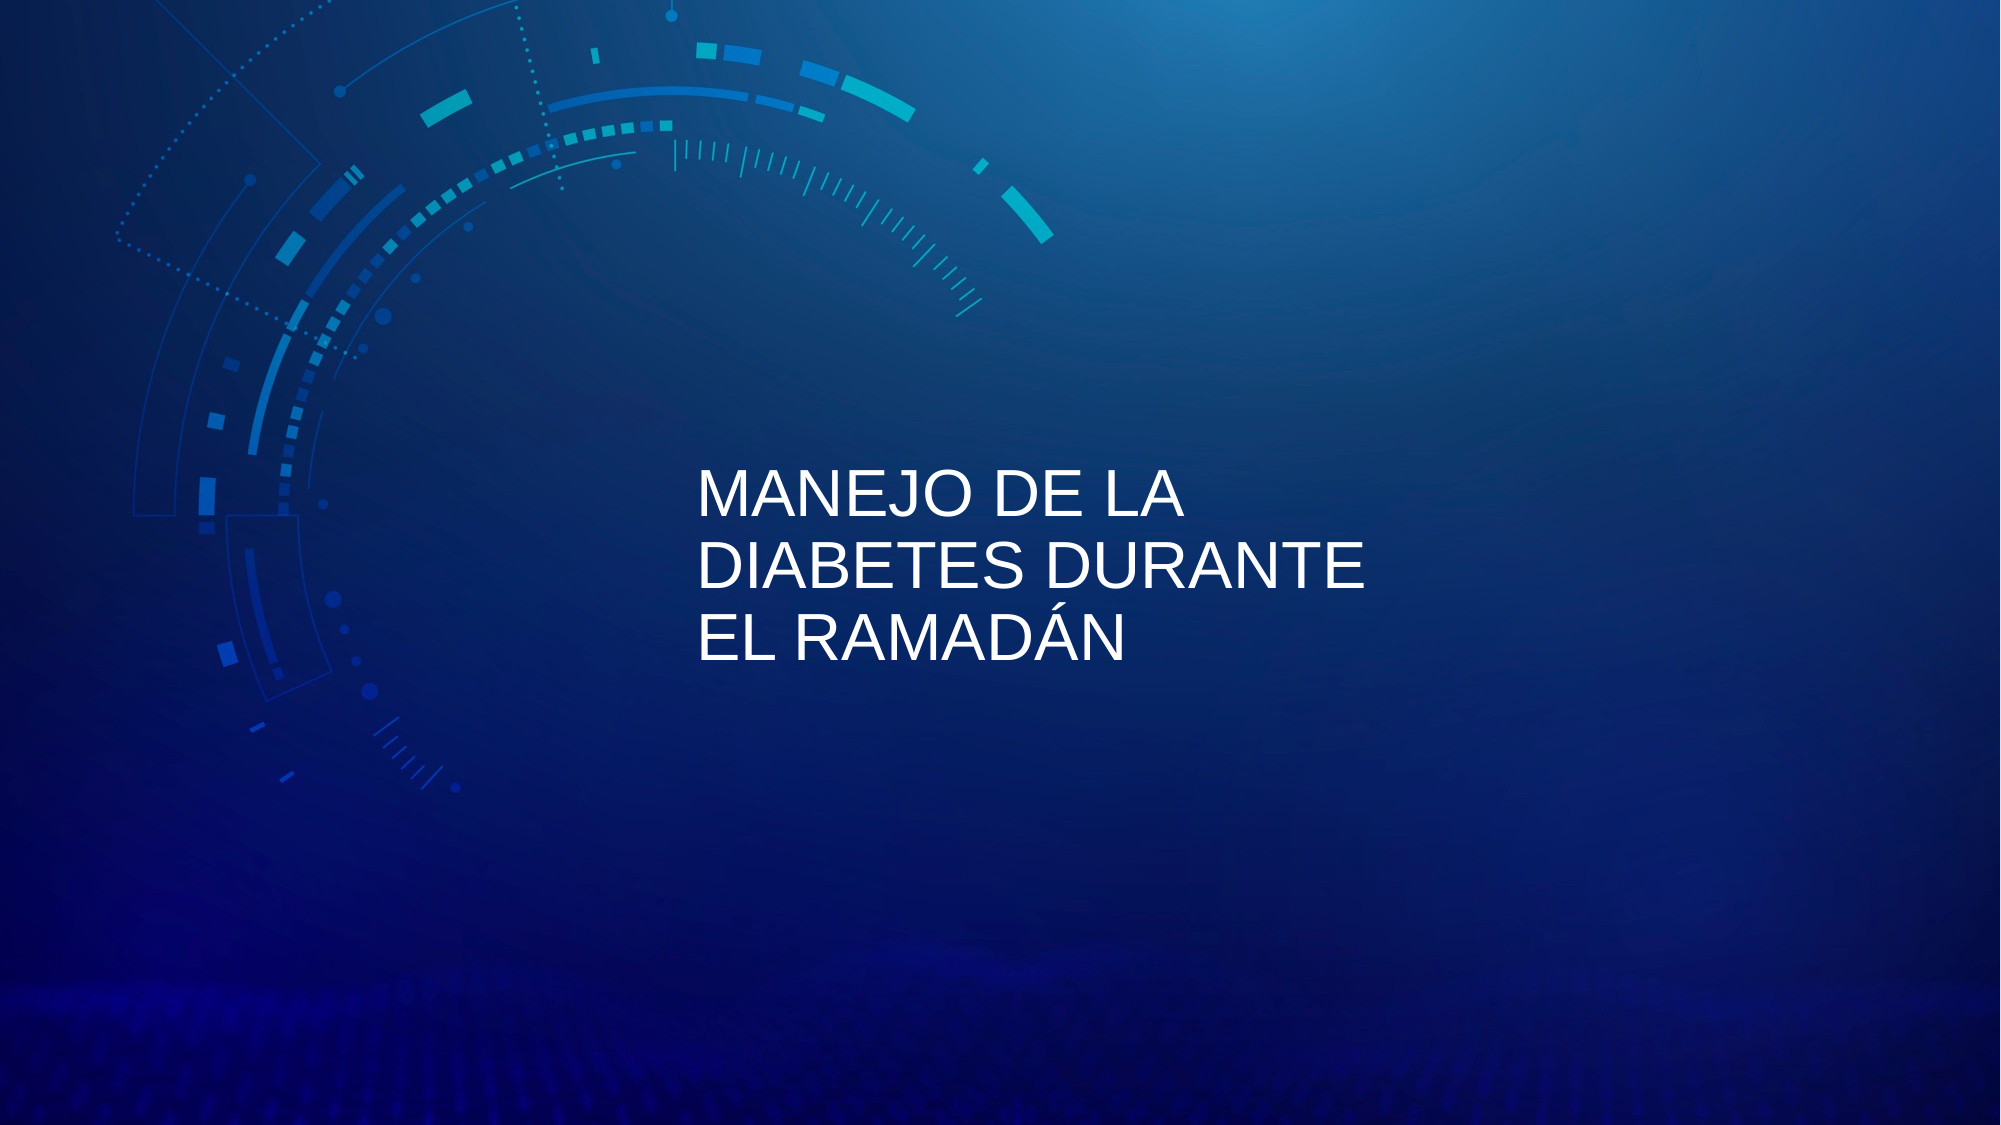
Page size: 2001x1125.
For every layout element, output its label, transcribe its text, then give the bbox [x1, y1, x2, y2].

title MANEJO DE LA DIABETES DURANTE EL RAMADÁN [681, 468, 1929, 683]
picture [0, 0, 2001, 1125]
